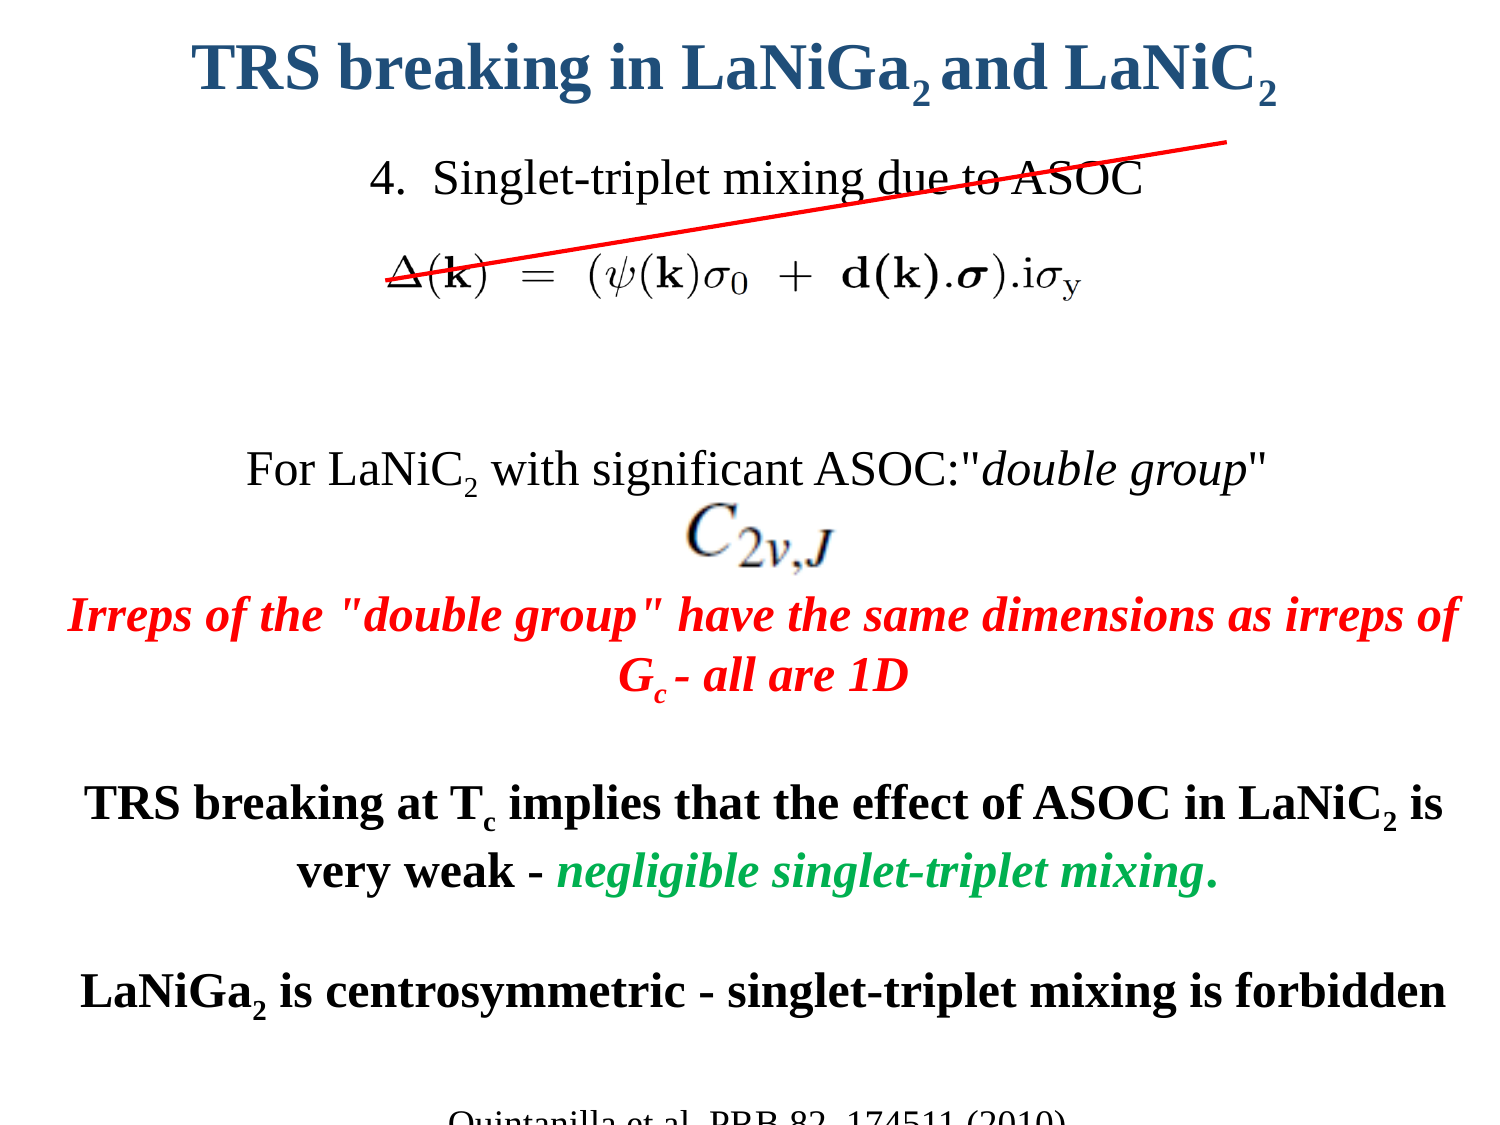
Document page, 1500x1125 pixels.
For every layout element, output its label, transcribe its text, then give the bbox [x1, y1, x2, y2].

text_box TRS breaking in LaNiGa2 and LaNiC2 [22, 15, 1446, 122]
text_box 4. Singlet-triplet mixing due to ASOC [117, 137, 1397, 212]
picture [385, 246, 1084, 312]
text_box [41, 427, 1486, 1125]
